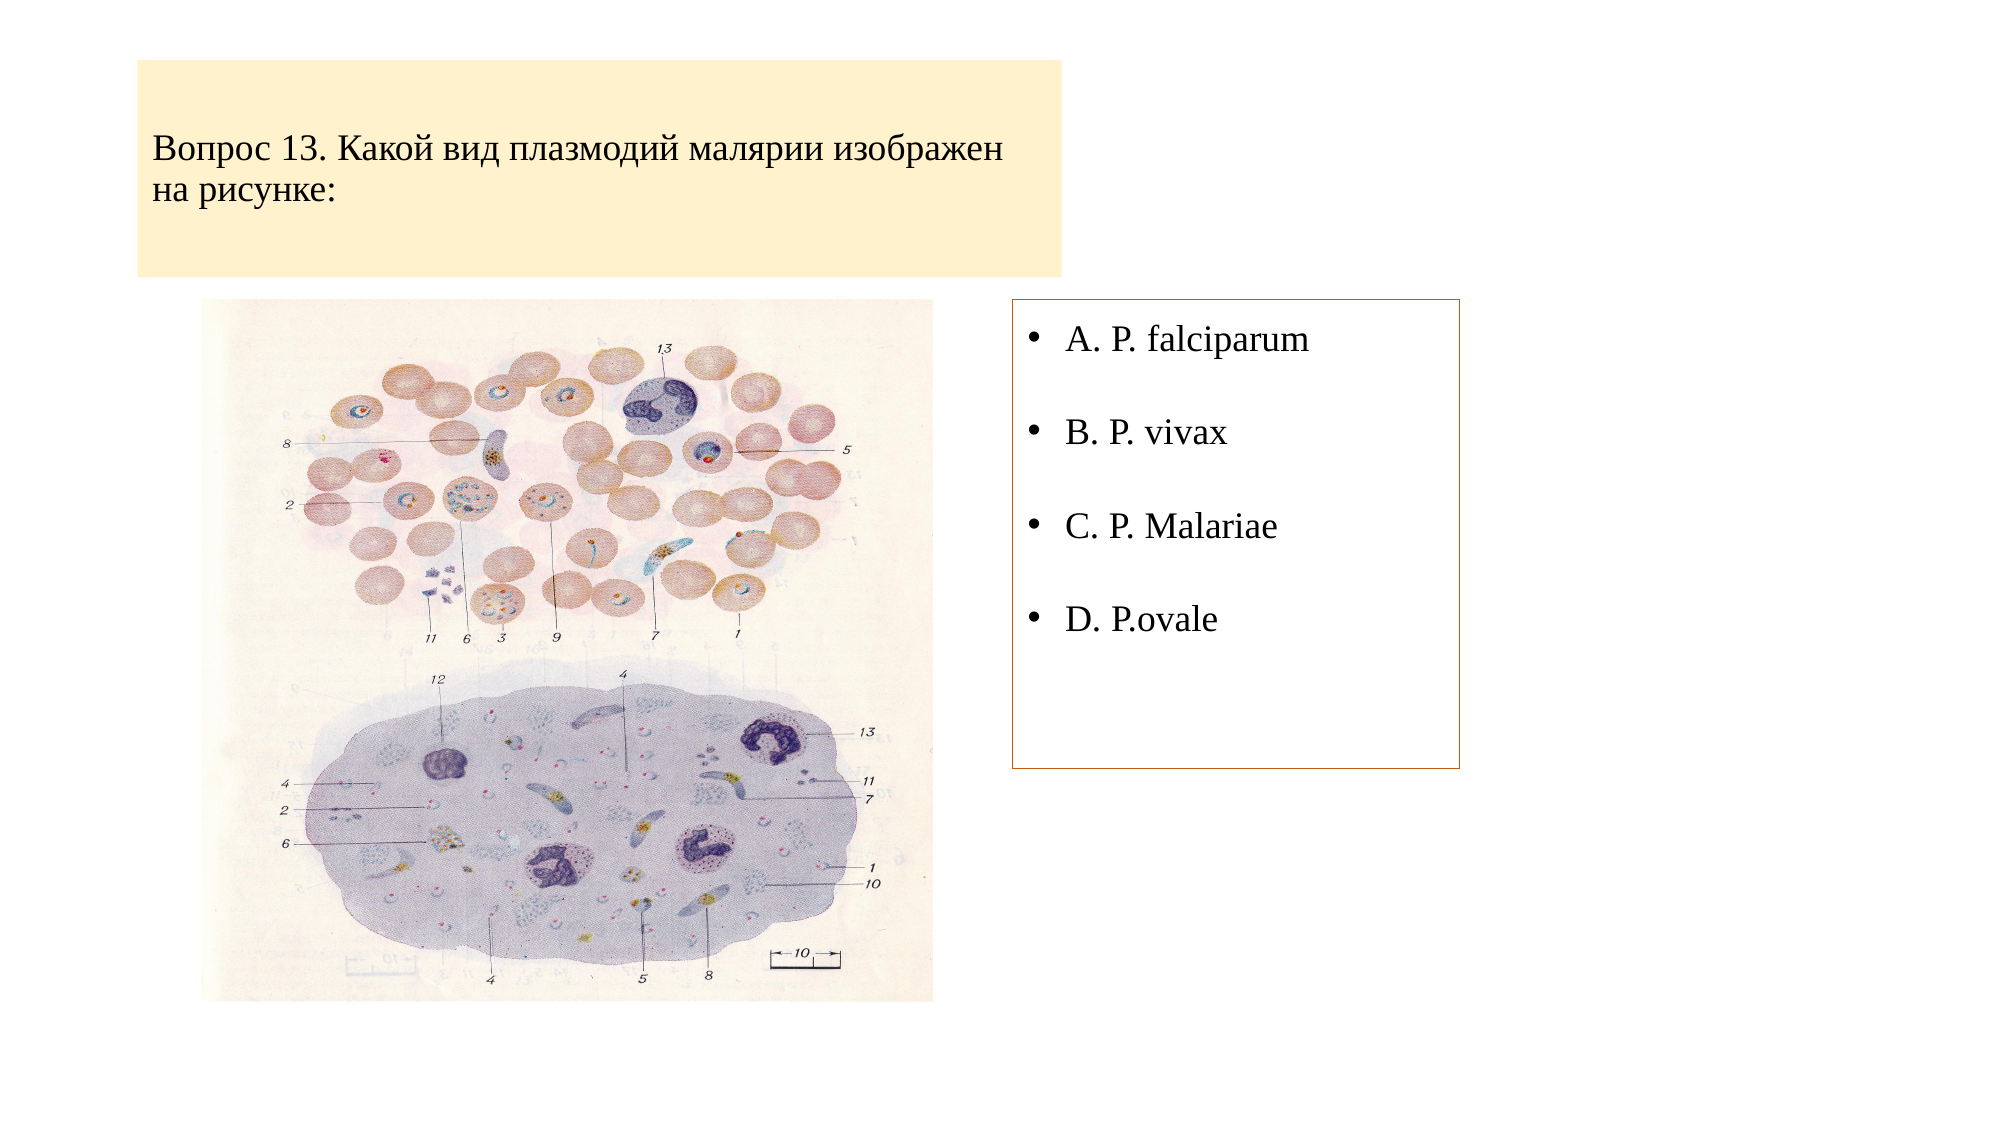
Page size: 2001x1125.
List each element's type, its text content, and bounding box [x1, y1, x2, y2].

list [201, 299, 937, 1014]
list А. P. falciparum В. P. vivax С. P. Malariae D. P.ovale Answer: А. [1012, 299, 1460, 769]
title Вопрос 13. Какой вид плазмодий малярии изображен на рисунке: [137, 59, 1062, 278]
